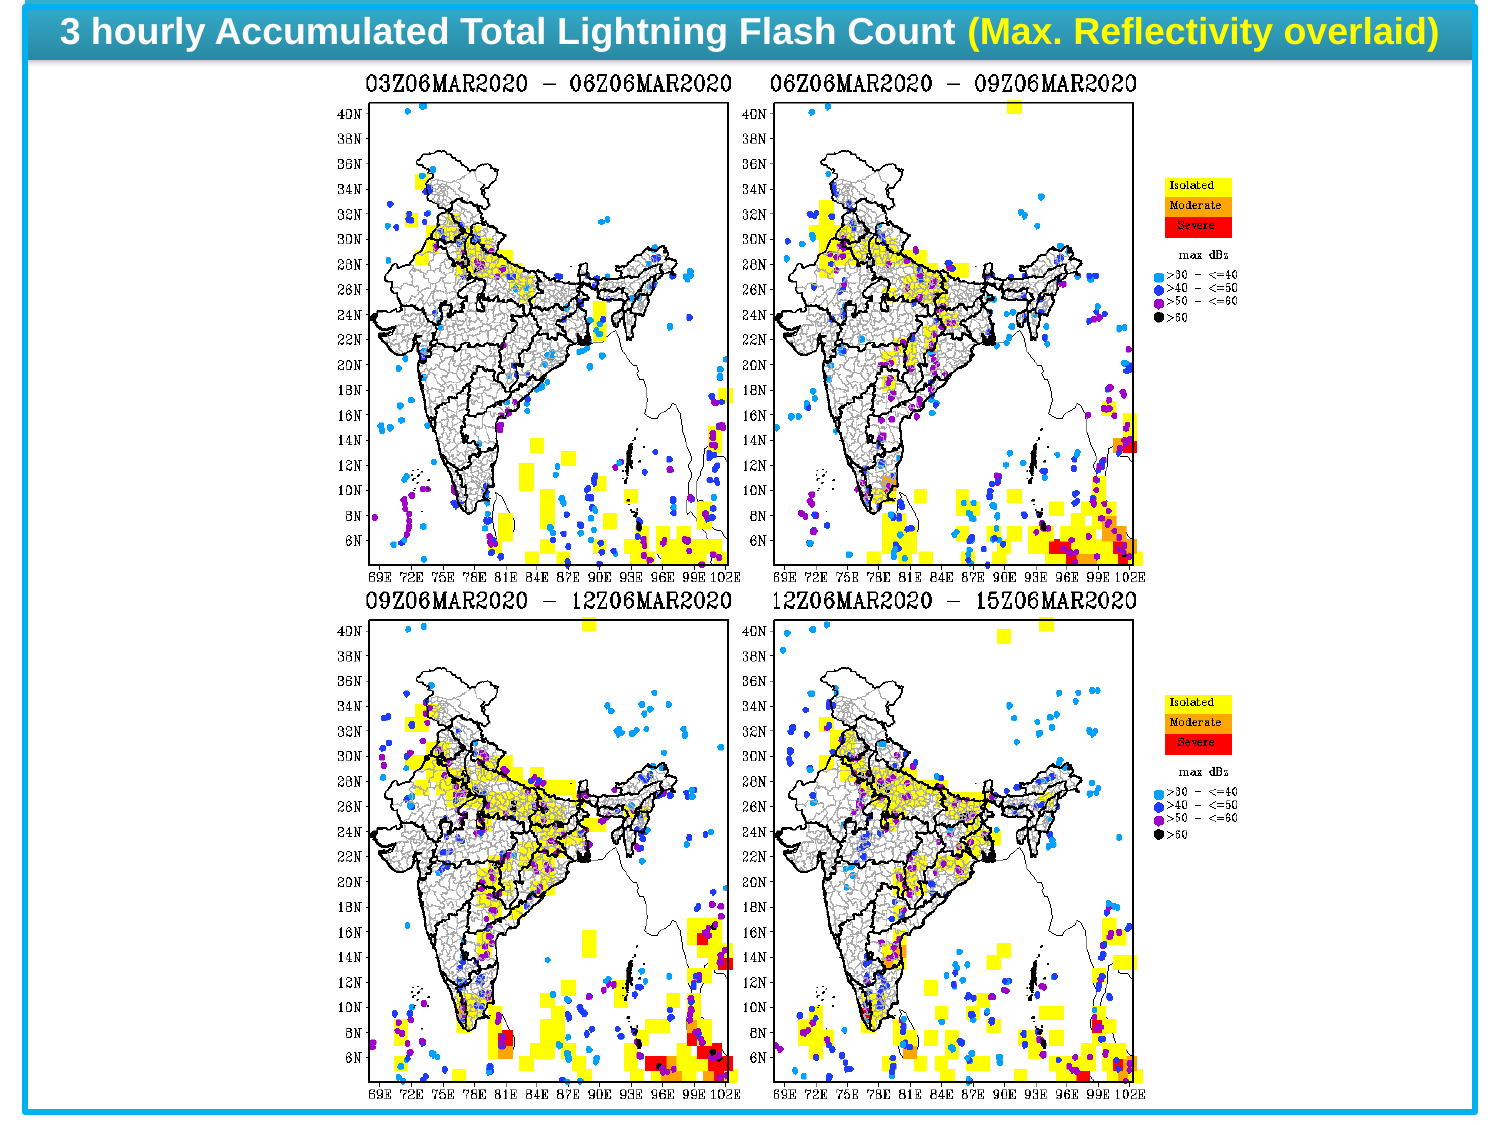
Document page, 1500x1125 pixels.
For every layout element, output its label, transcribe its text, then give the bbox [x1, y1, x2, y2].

text_box [23, 5, 1477, 1114]
text_box 3 hourly Accumulated Total Lightning Flash Count (Max. Reflectivity overlaid) [24, 0, 1475, 5]
picture [337, 74, 1237, 1100]
